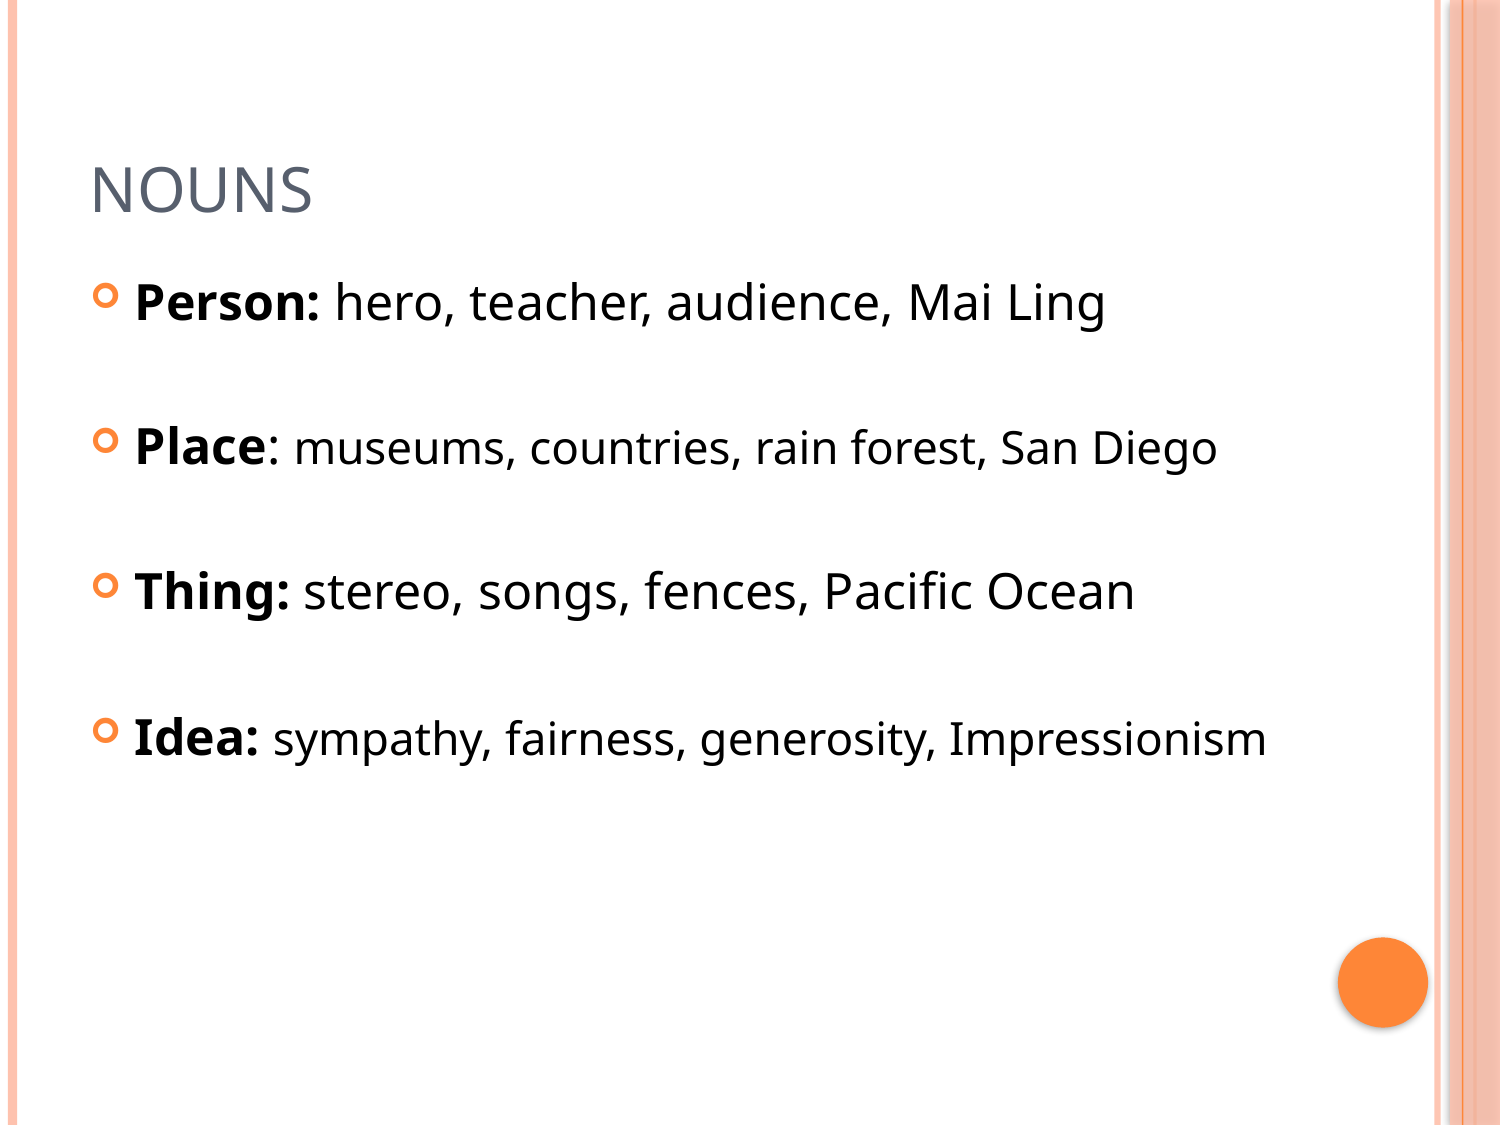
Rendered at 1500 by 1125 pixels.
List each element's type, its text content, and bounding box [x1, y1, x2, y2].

list Person: hero, teacher, audience, Mai Ling Place: museums, countries, rain forest, San Diego Thing: stereo, songs, fences, Pacific Ocean Idea: sympathy, fairness, generosity, Impressionism [74, 262, 1301, 1063]
title Nouns [75, 45, 1300, 233]
